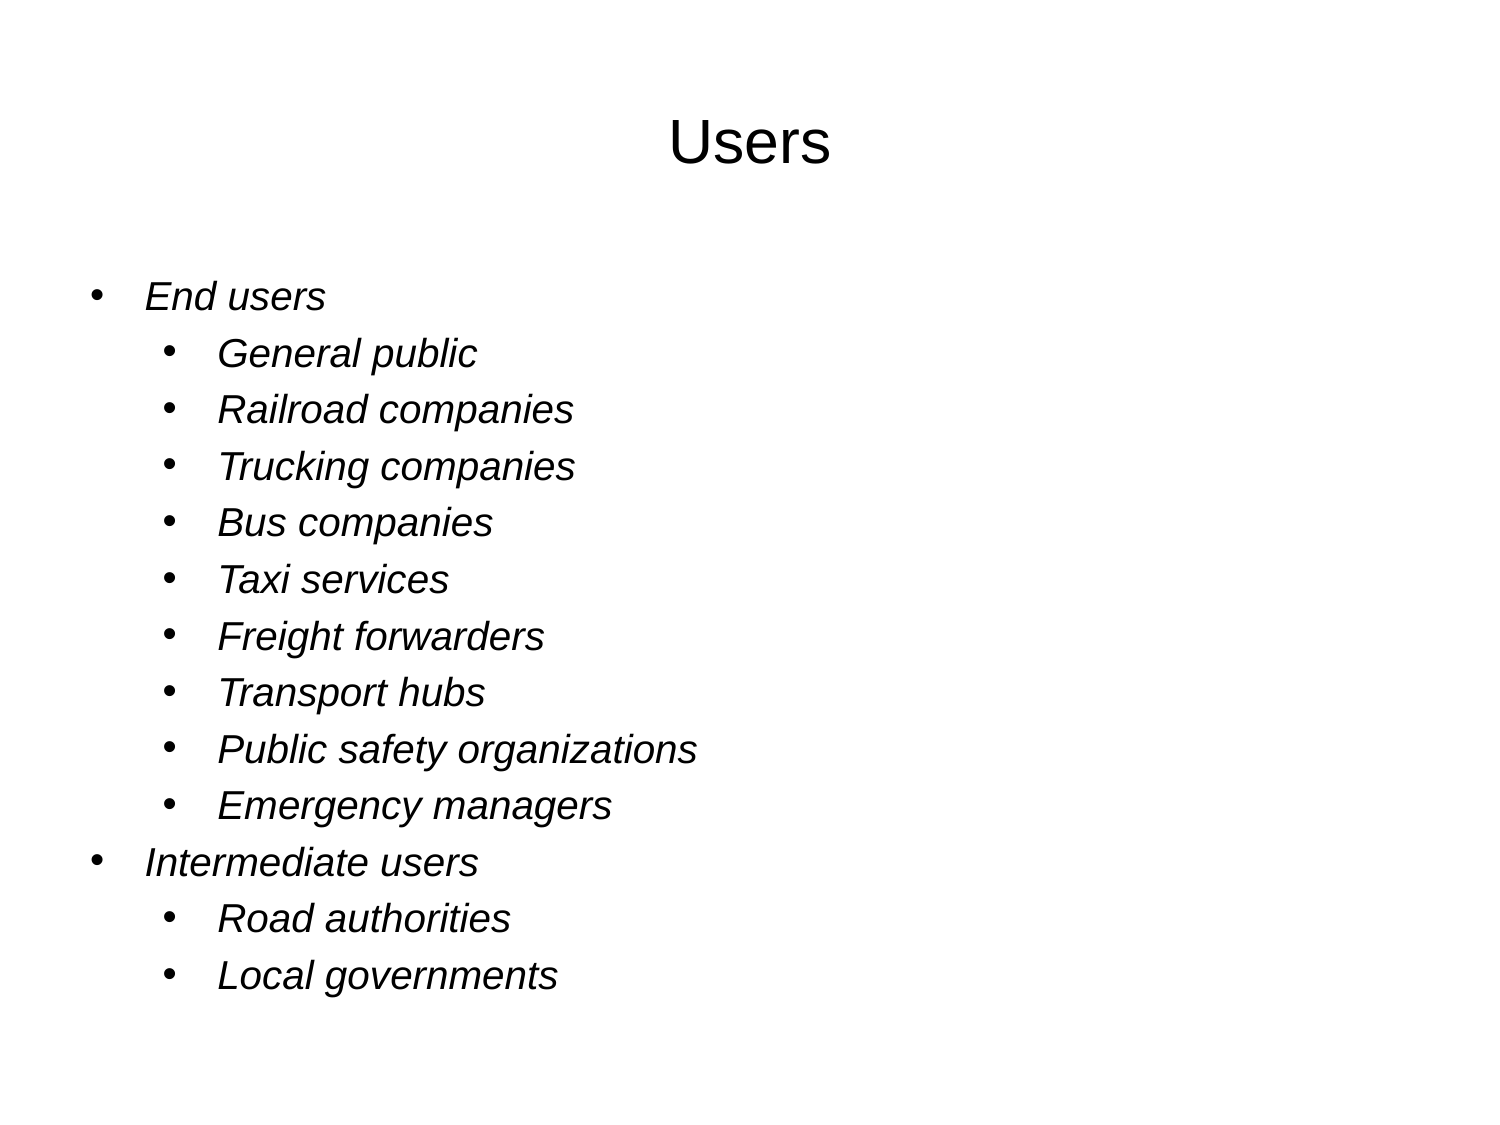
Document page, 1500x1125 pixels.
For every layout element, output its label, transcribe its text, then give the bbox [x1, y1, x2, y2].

title Users [75, 45, 1425, 233]
list End users General public Railroad companies Trucking companies Bus companies Taxi services Freight forwarders Transport hubs Public safety organizations Emergency managers Intermediate users Road authorities Local governments [75, 262, 1425, 1005]
